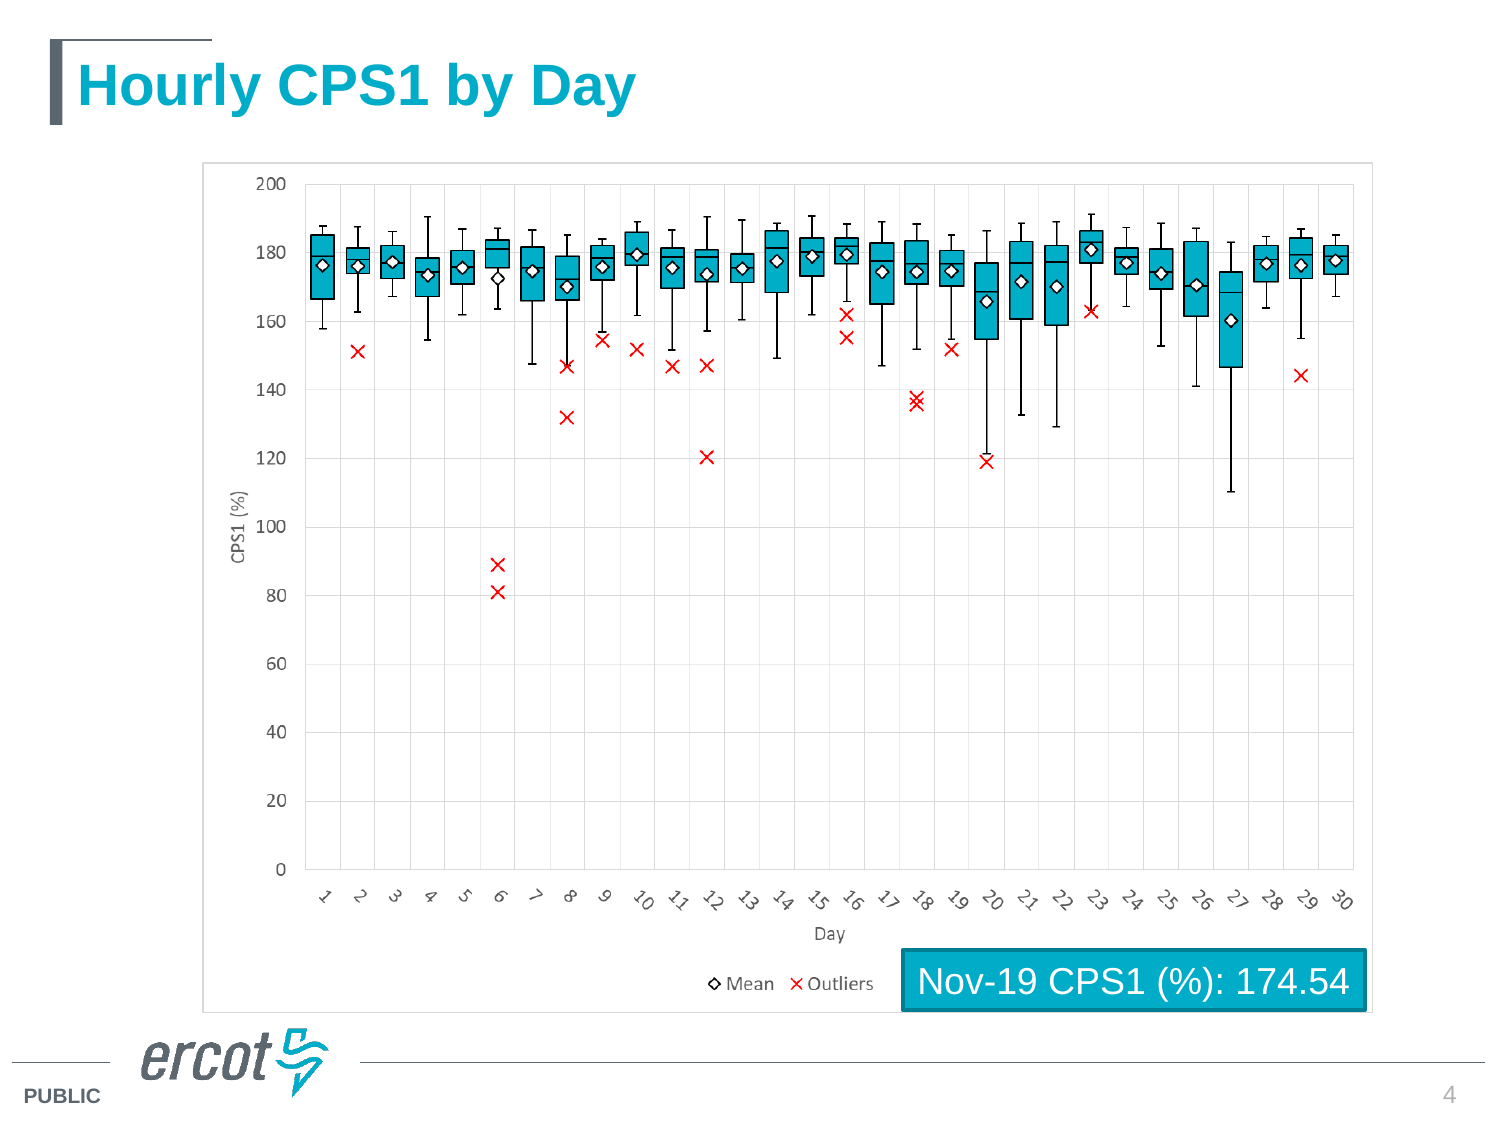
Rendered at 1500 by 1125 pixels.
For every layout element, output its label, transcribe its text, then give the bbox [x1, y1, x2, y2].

picture [137, 1024, 332, 1100]
slide_number 4 [1412, 1076, 1488, 1112]
picture [201, 162, 1373, 1014]
title Hourly CPS1 by Day [62, 39, 1450, 125]
